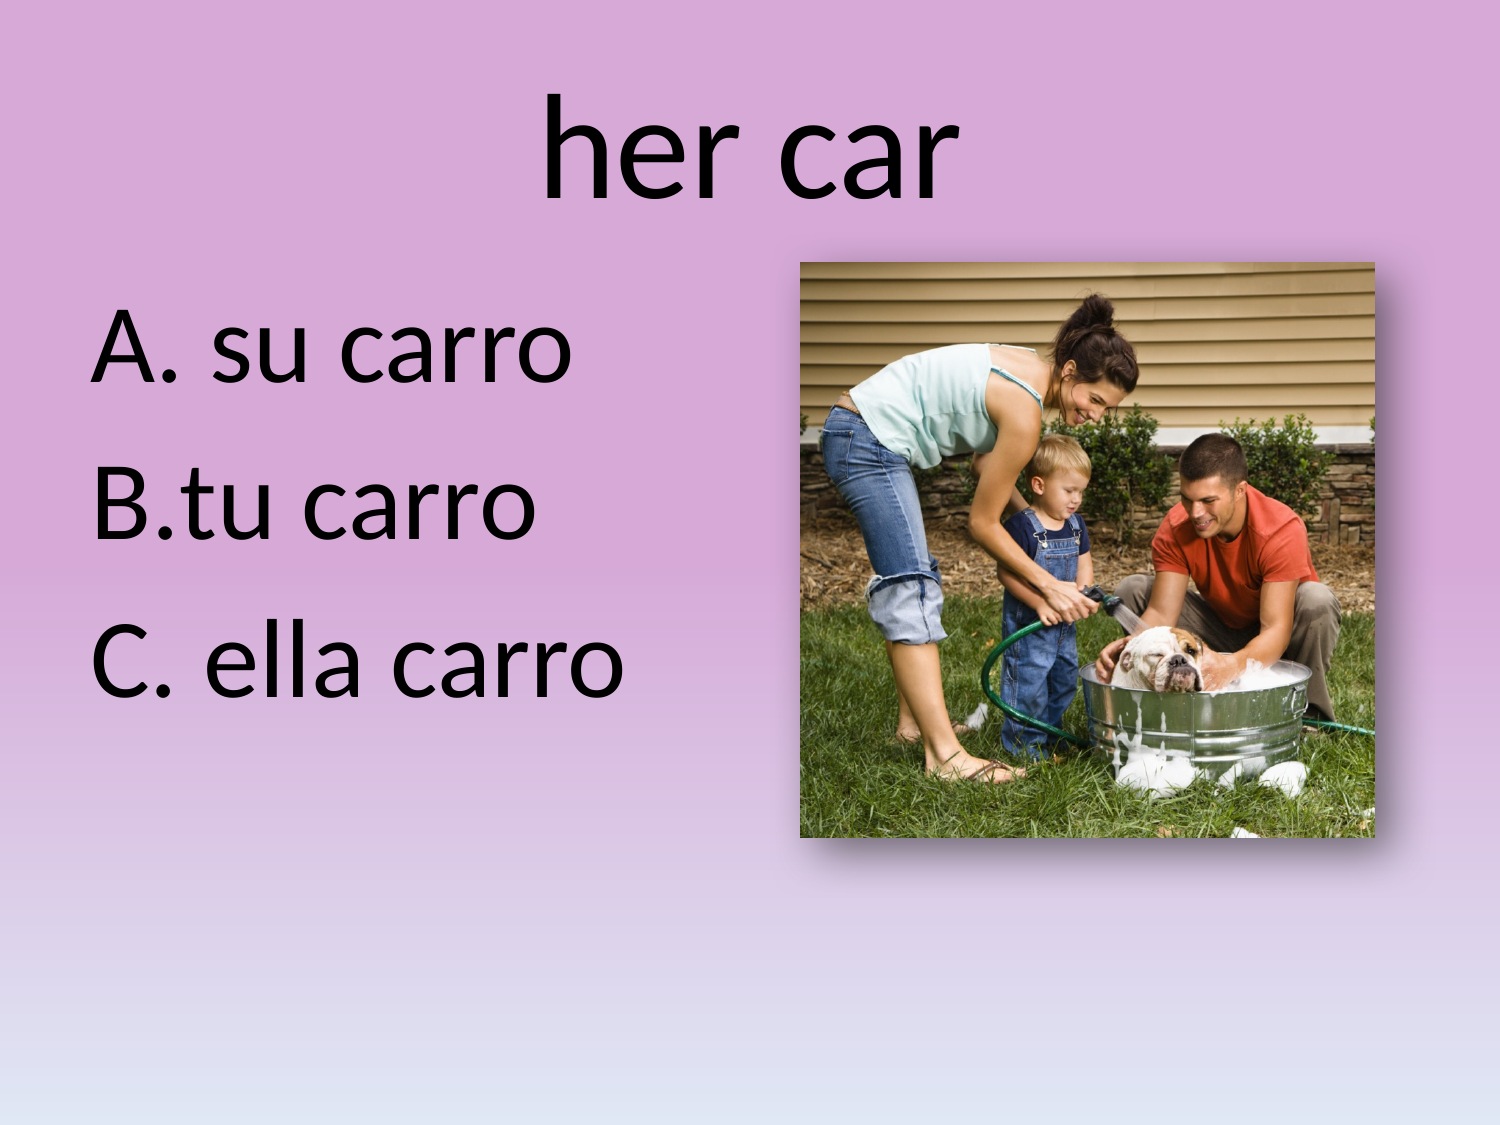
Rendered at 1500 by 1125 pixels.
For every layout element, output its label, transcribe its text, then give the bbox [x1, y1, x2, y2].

list su carro tu carro ella carro [75, 262, 1425, 1005]
picture [799, 262, 1376, 838]
title her car [75, 45, 1425, 233]
